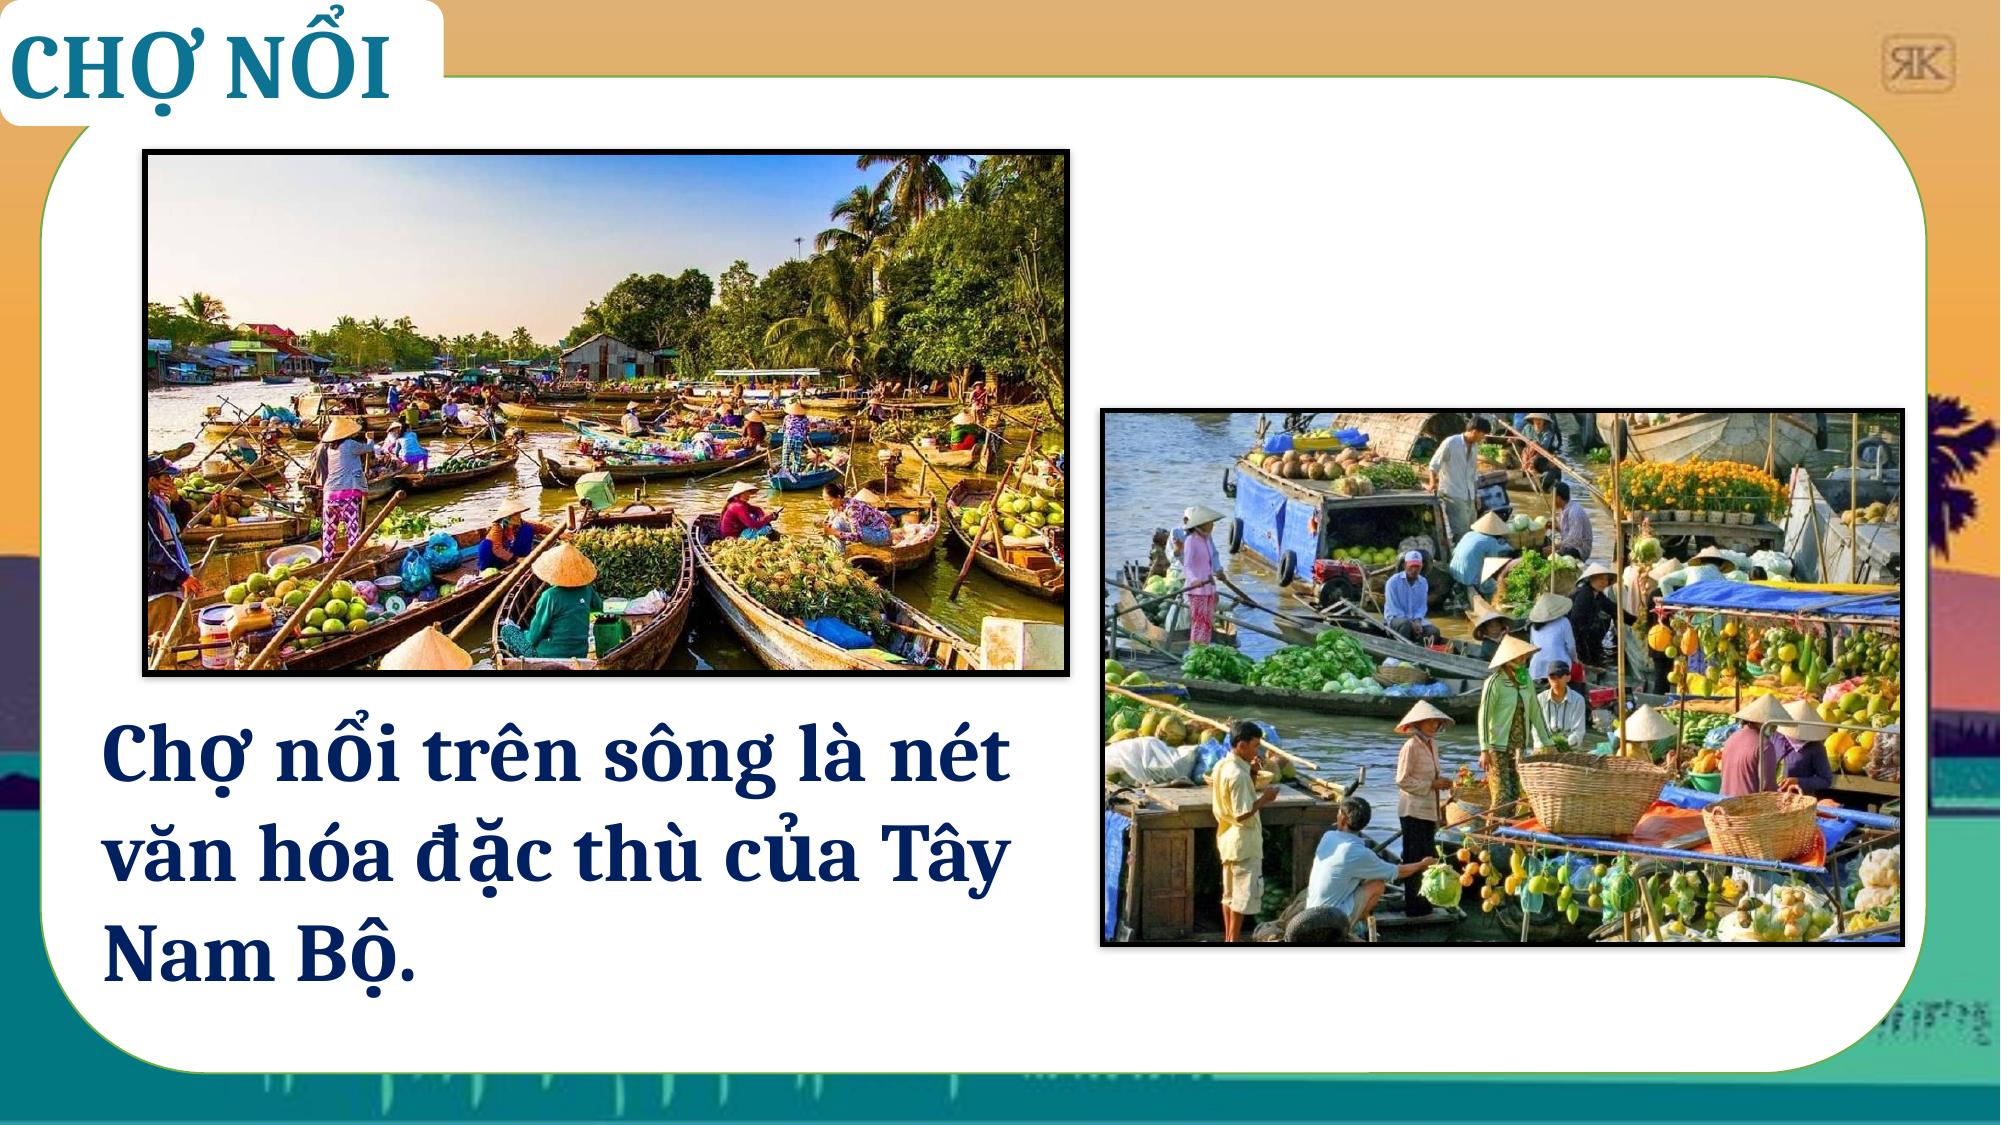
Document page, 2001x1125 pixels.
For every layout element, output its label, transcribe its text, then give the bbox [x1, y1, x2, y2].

picture [1104, 412, 1900, 943]
text_box Chợ nổi trên sông là nét văn hóa đặc thù của Tây Nam Bộ. [87, 690, 1027, 1006]
picture [148, 154, 1065, 671]
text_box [0, 0, 444, 127]
text_box [39, 75, 1928, 1075]
picture [0, 0, 2000, 1125]
